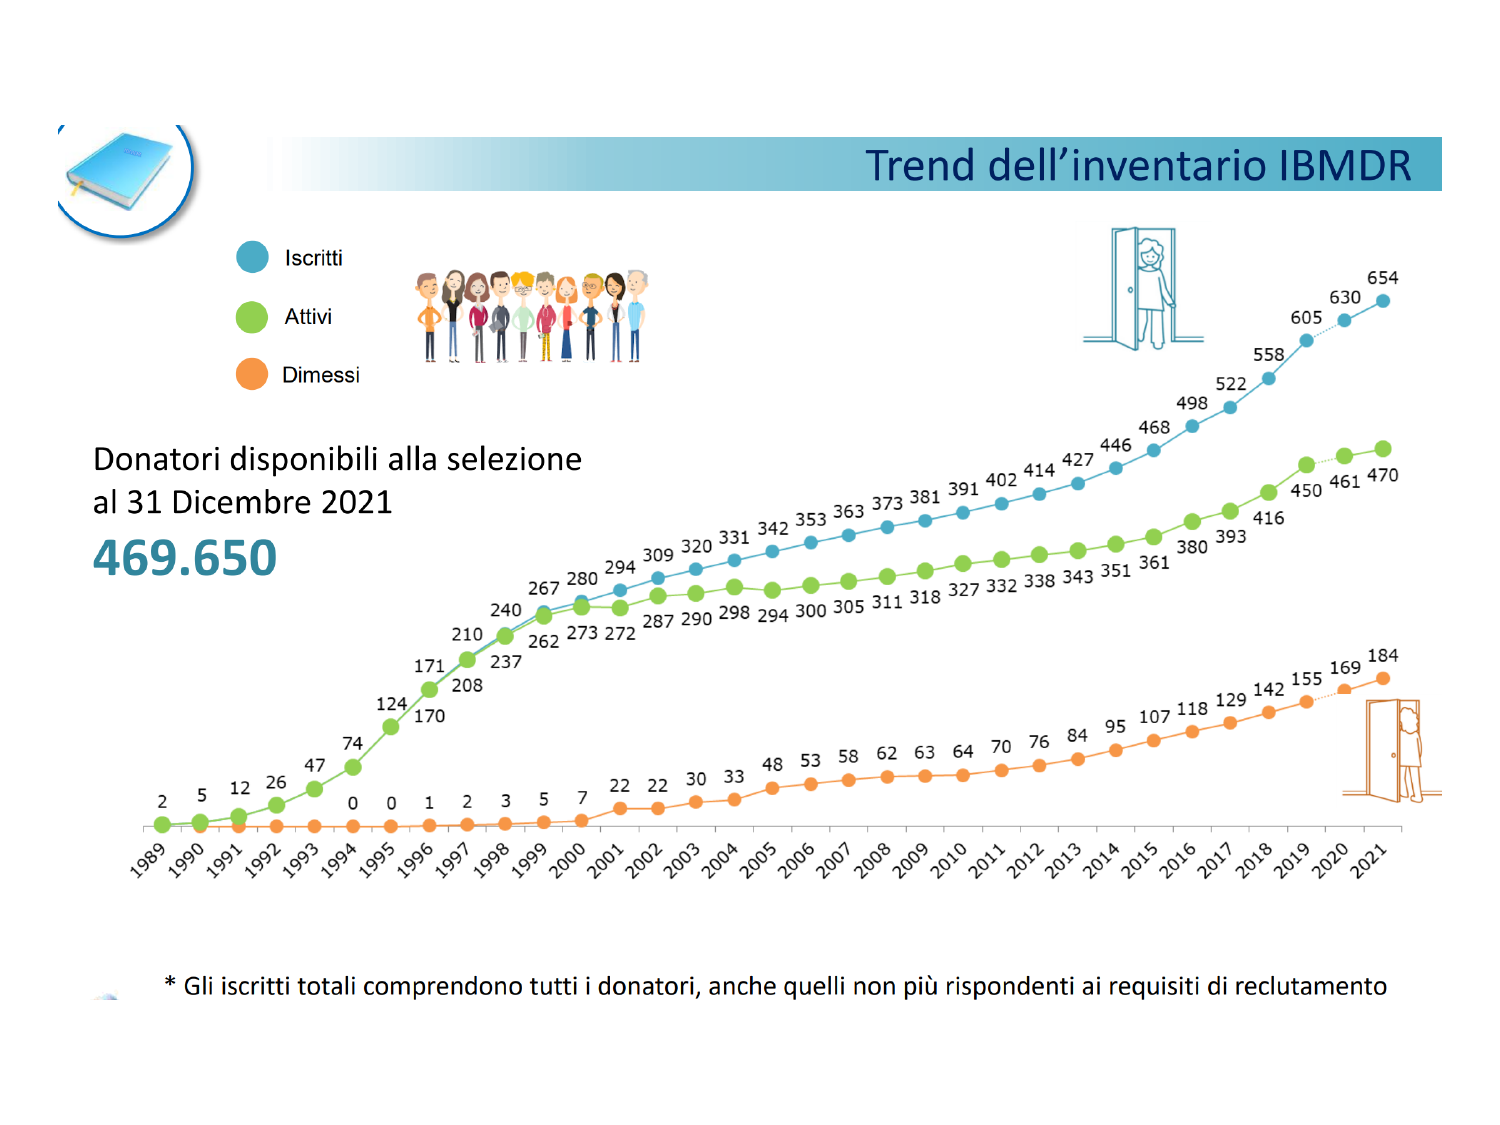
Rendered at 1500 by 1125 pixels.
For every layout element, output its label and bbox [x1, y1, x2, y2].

picture [58, 124, 1442, 1000]
